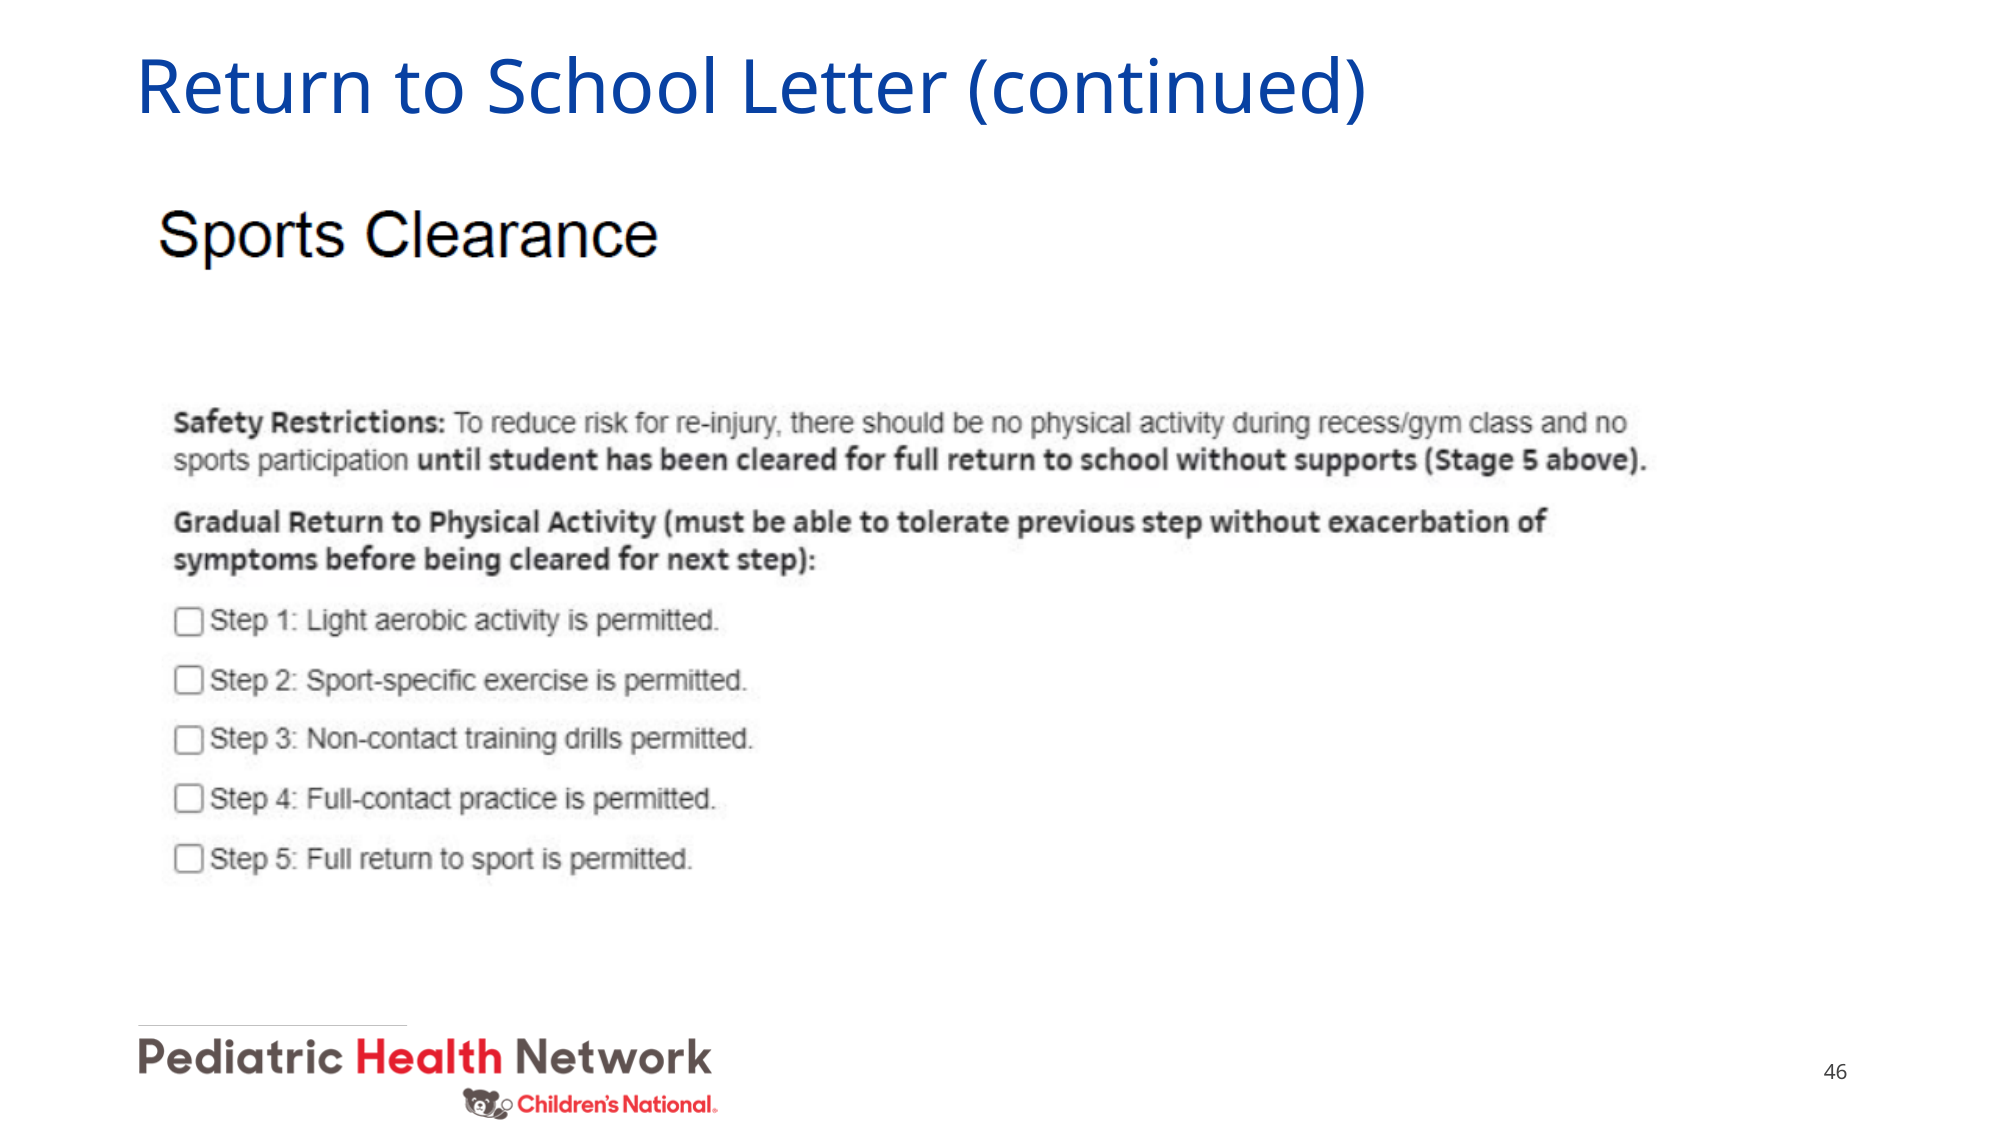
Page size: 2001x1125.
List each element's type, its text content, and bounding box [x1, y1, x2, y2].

title Return to School Letter (continued) [120, 0, 1846, 150]
picture [120, 184, 1663, 896]
slide_number 46 [1412, 1042, 1863, 1103]
picture [125, 1023, 726, 1125]
